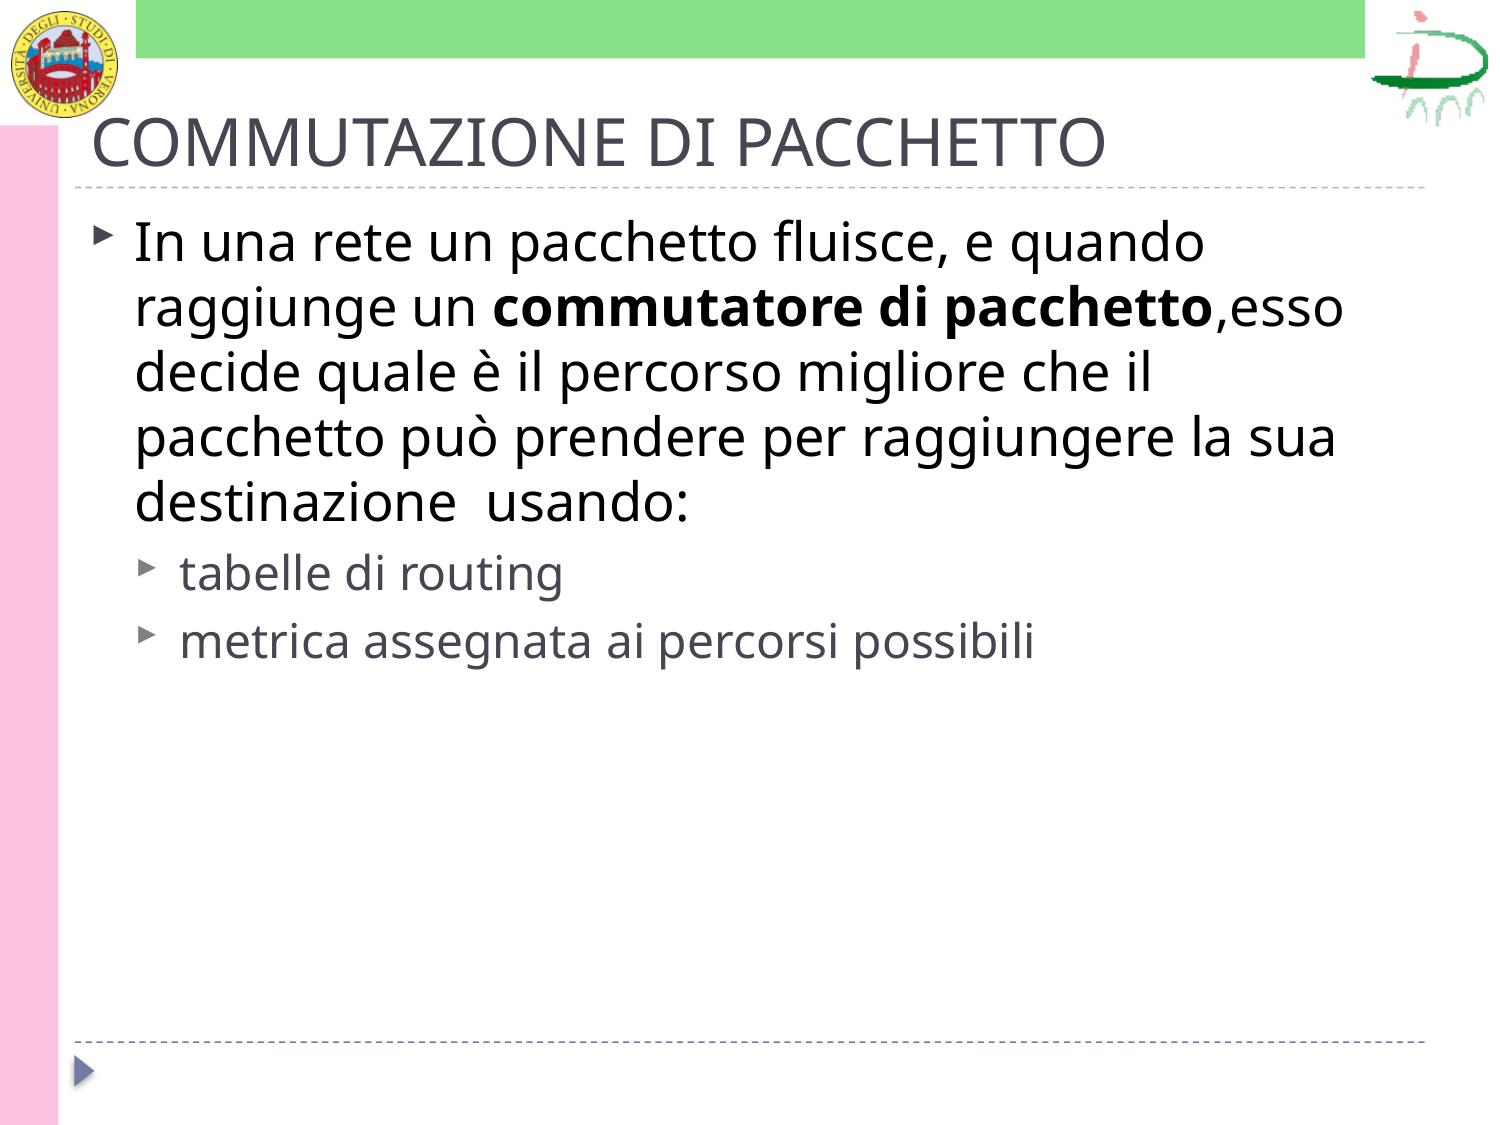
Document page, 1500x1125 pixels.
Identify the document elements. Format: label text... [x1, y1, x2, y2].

title COMMUTAZIONE DI PACCHETTO [74, 81, 1426, 188]
list In una rete un pacchetto fluisce, e quando raggiunge un commutatore di pacchetto,esso decide quale è il percorso migliore che il pacchetto può prendere per raggiungere la sua destinazione usando: tabelle di routing metrica assegnata ai percorsi possibili [74, 199, 1426, 1011]
picture [11, 11, 118, 118]
picture [1371, 11, 1489, 129]
